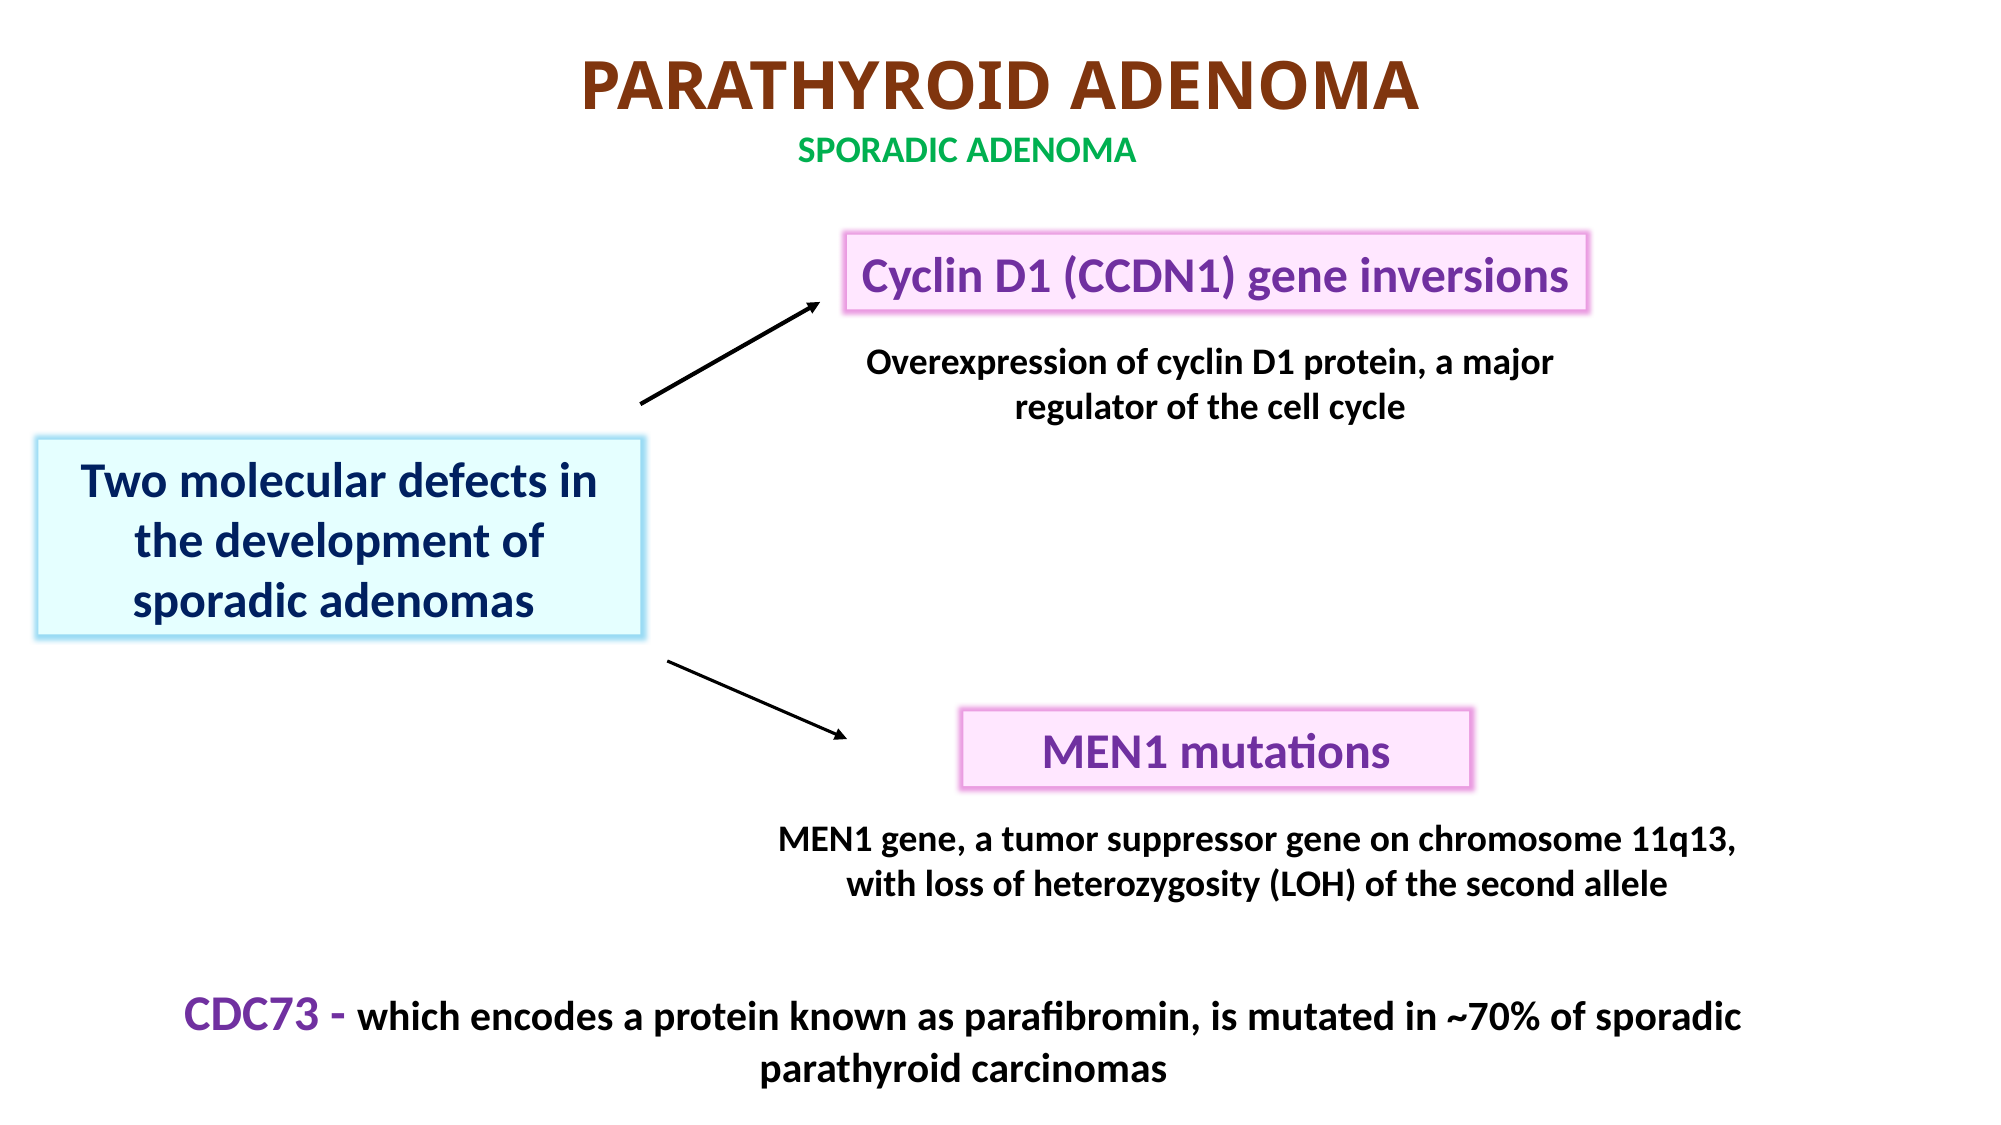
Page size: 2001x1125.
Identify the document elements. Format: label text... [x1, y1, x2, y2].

text_box Overexpression of cyclin D1 protein, a major regulator of the cell cycle [827, 329, 1594, 435]
text_box Two molecular defects in the development of sporadic adenomas [38, 439, 641, 635]
text_box MEN1 mutations [963, 711, 1470, 787]
text_box SPORADIC ADENOMA [703, 117, 1231, 177]
text_box CDC73 - which encodes a protein known as parafibromin, is mutated in ~70% of sporadic parathyroid carcinomas [87, 972, 1840, 1098]
text_box MEN1 gene, a tumor suppressor gene on chromosome 11q13, with loss of heterozygosity (LOH) of the second allele [741, 806, 1774, 912]
text_box Cyclin D1 (CCDN1) gene inversions [847, 234, 1586, 310]
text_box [639, 301, 821, 405]
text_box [666, 660, 848, 740]
text_box PARATHYROID ADENOMA [137, 3, 1863, 174]
